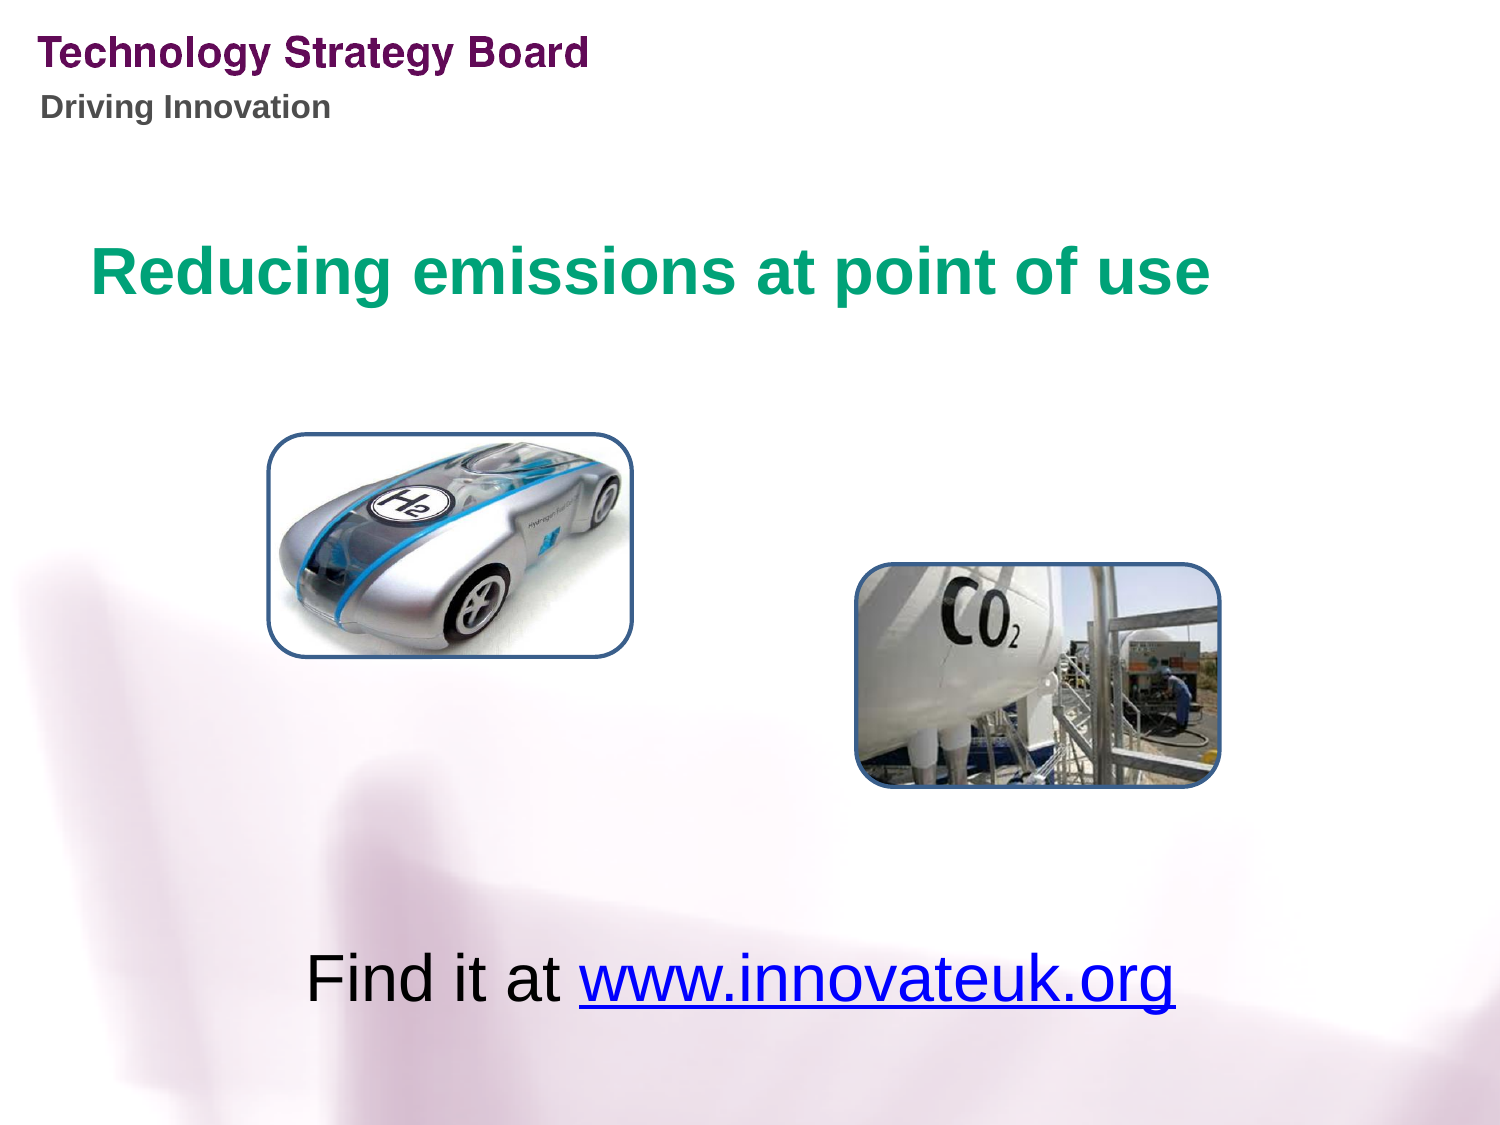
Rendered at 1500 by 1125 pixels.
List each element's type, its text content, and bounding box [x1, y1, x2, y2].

title Reducing emissions at point of use [74, 173, 1426, 362]
text_box Find it at www.innovateuk.org [0, 927, 1500, 1022]
text_box [266, 432, 634, 660]
picture [18, 22, 621, 141]
text_box [854, 562, 1222, 789]
